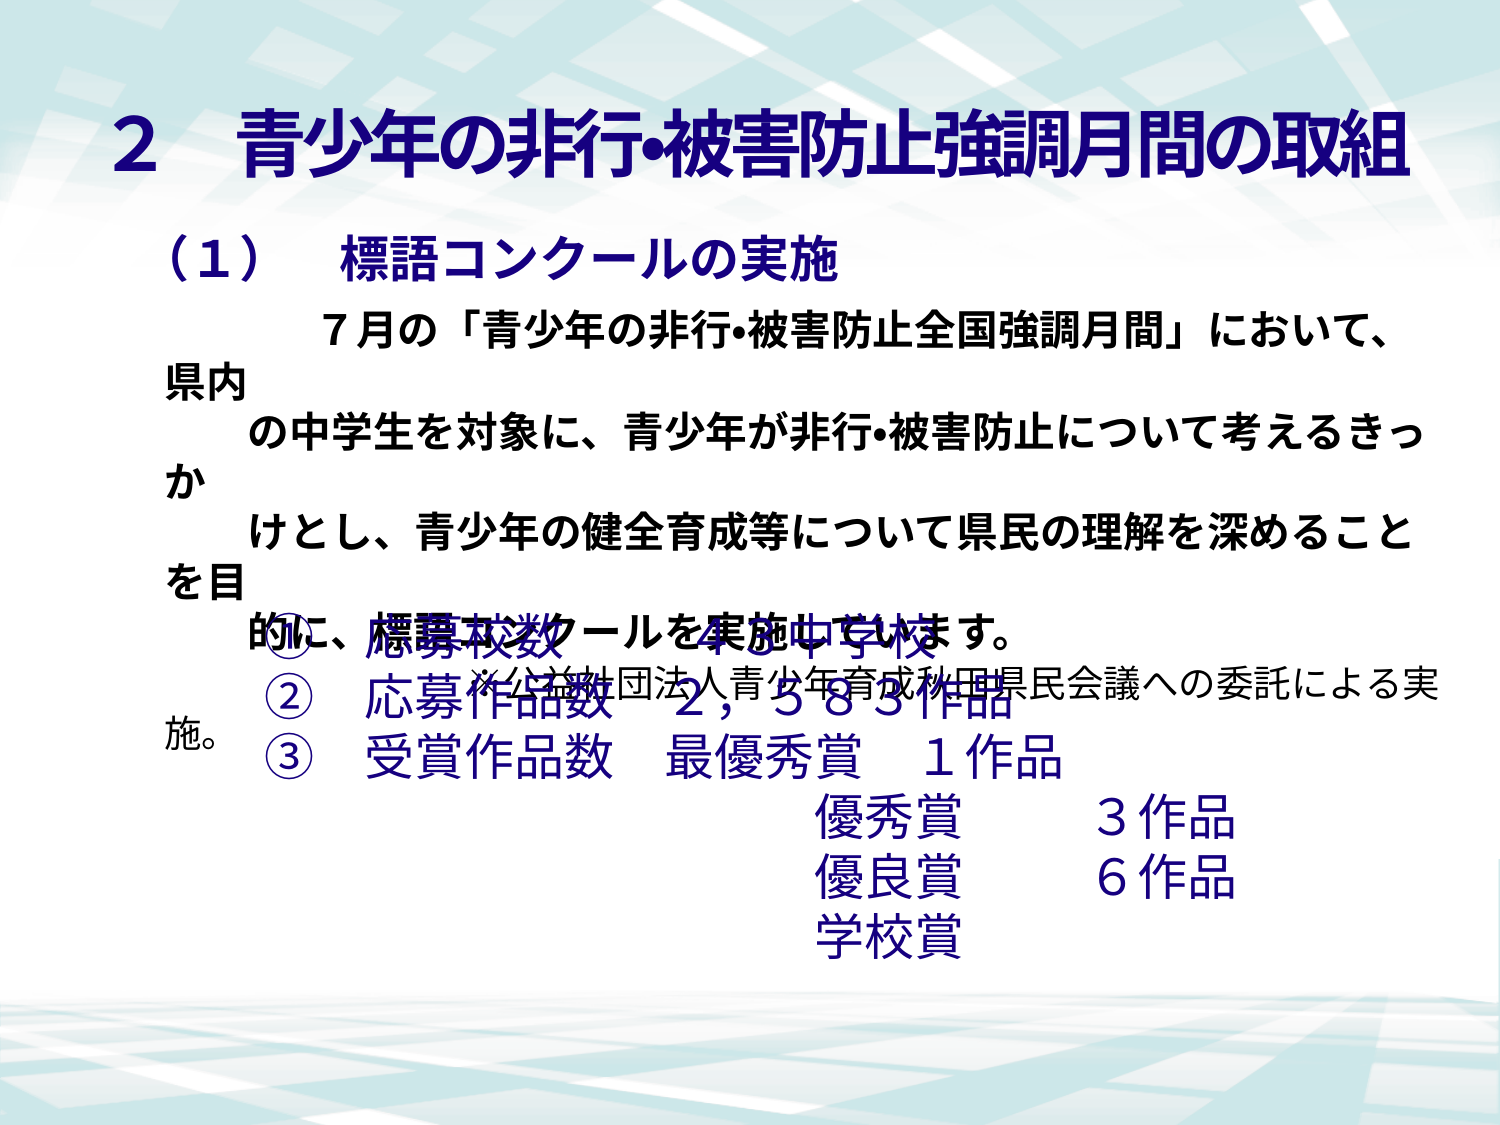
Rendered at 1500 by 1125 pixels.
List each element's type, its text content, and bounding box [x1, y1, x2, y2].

text_box （１） 標語コンクールの実施 [124, 219, 1414, 355]
text_box ７月の「青少年の非行・被害防止全国強調月間」において、県内 の中学生を対象に、青少年が非行・被害防止について考えるきっか けとし、青少年の健全育成等について県民の理解を深めることを目 的に、標語コンクールを実施しています。 ※公益社団法人青少年育成秋田県民会議への委託による実施。 [149, 288, 1462, 763]
picture [0, 0, 1500, 1125]
title ２ 青少年の非行・被害防止強調月間の取組 [49, 90, 1462, 203]
text_box ① 応募校数 ４３中学校 ② 応募作品数 ２，５８３作品 ③ 受賞作品数 最優秀賞 １作品 優秀賞 ３作品 優良賞 ６作品 学校賞 [149, 597, 1414, 973]
